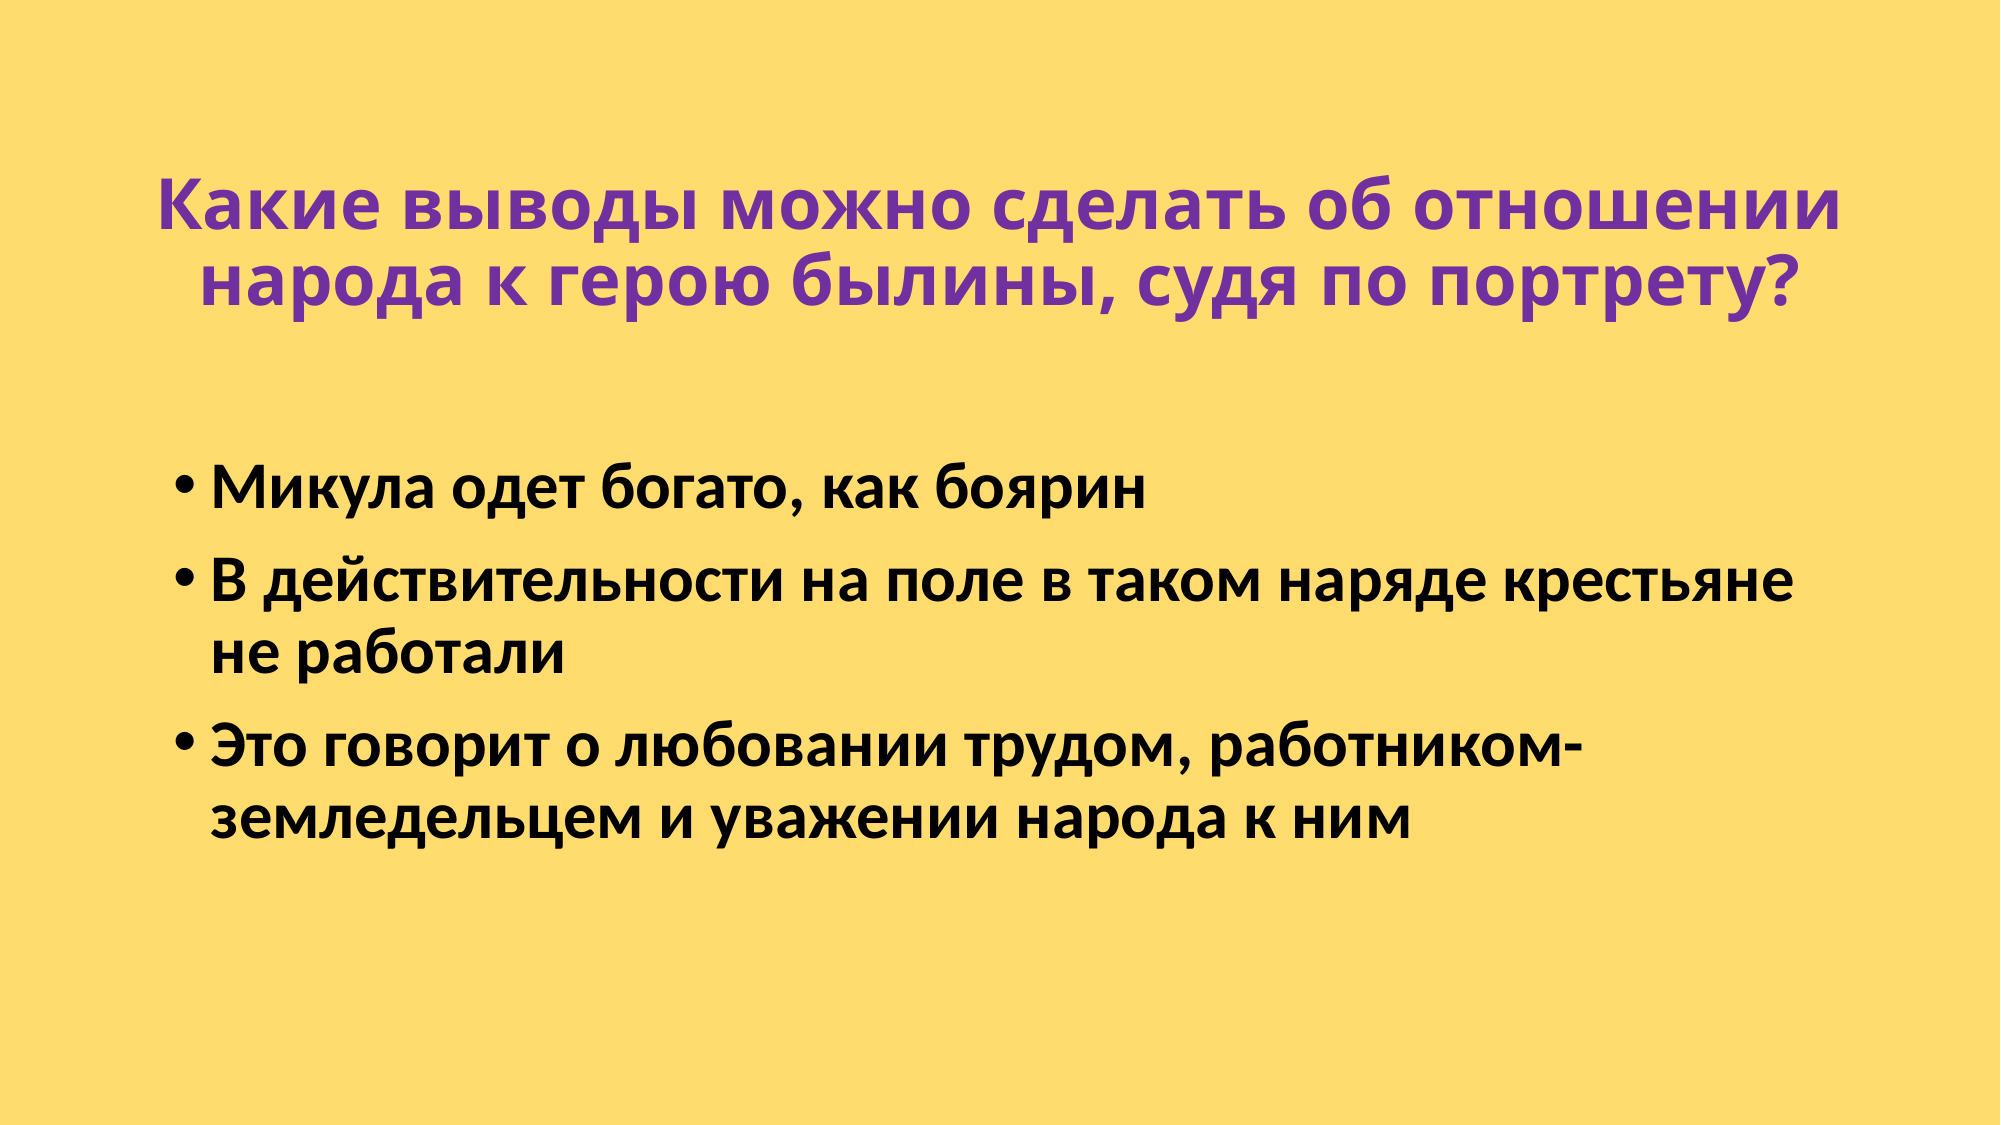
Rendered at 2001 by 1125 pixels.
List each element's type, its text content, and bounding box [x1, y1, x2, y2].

title Какие выводы можно сделать об отношении народа к герою былины, судя по портрету? [137, 136, 1863, 354]
list Микула одет богато, как боярин В действительности на поле в таком наряде крестьяне не работали Это говорит о любовании трудом, работником-земледельцем и уважении народа к ним [158, 443, 1884, 1125]
